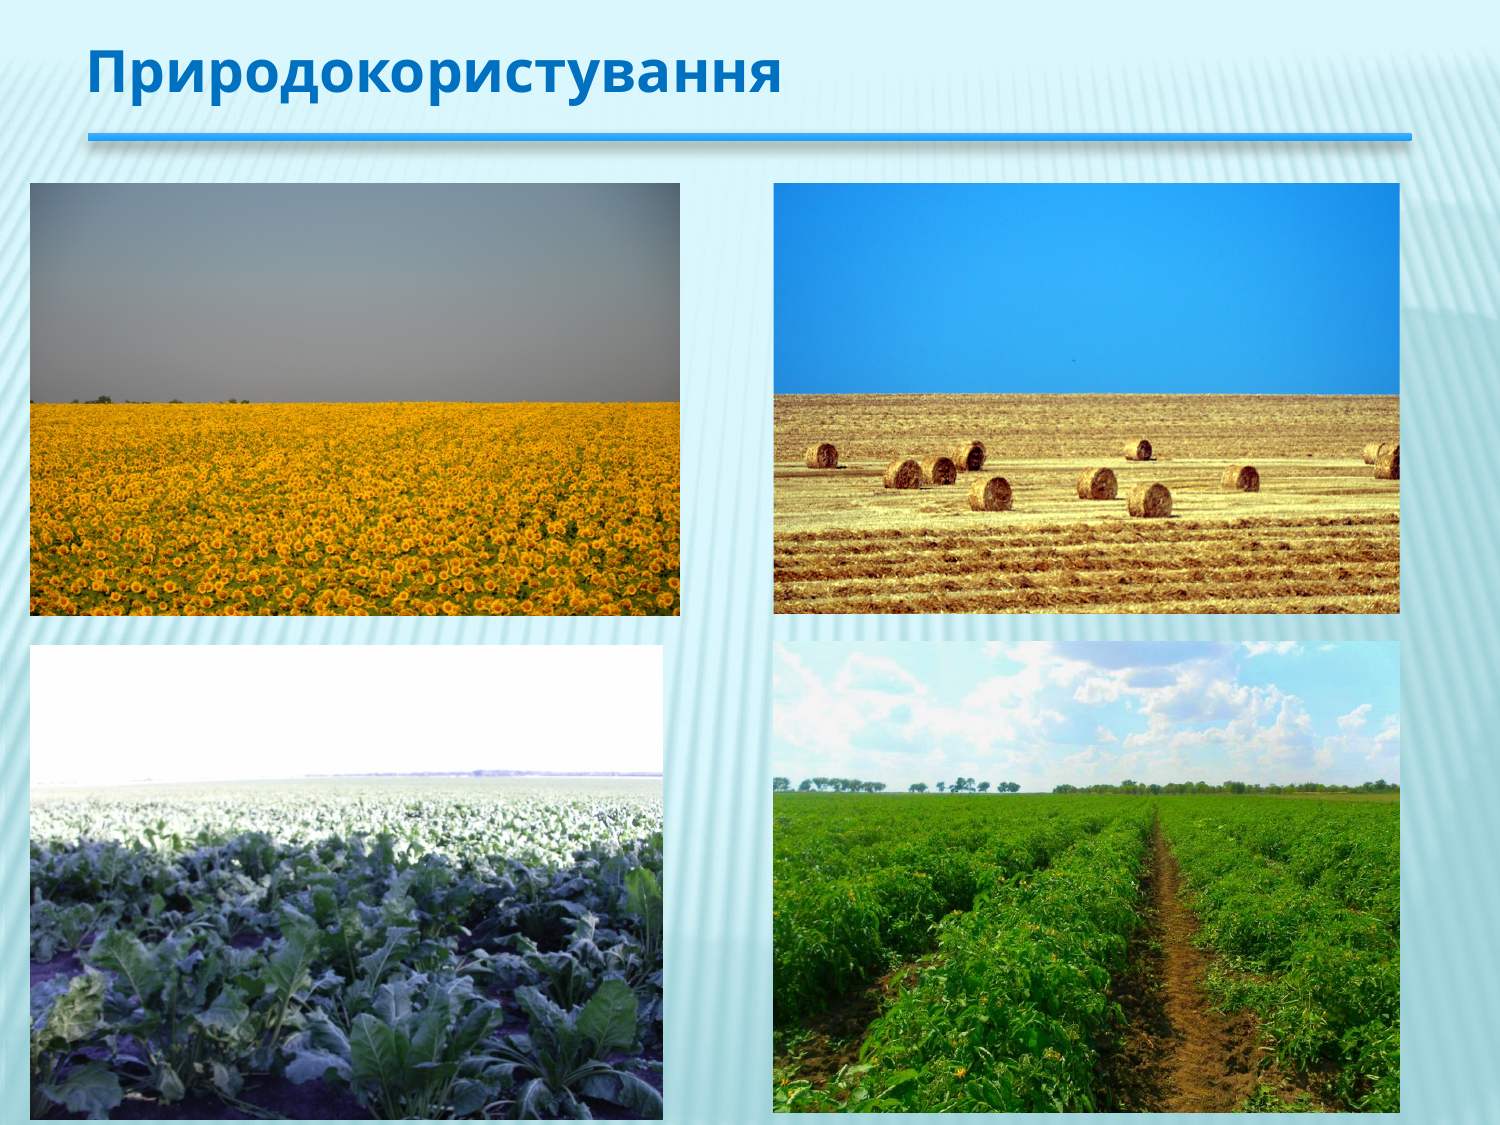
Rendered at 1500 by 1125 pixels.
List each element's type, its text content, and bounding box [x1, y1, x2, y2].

picture [773, 641, 1400, 1113]
picture [29, 645, 663, 1120]
text_box Природокористування [60, 26, 799, 112]
picture [773, 183, 1400, 615]
text_box [88, 133, 1412, 141]
picture [29, 183, 680, 616]
